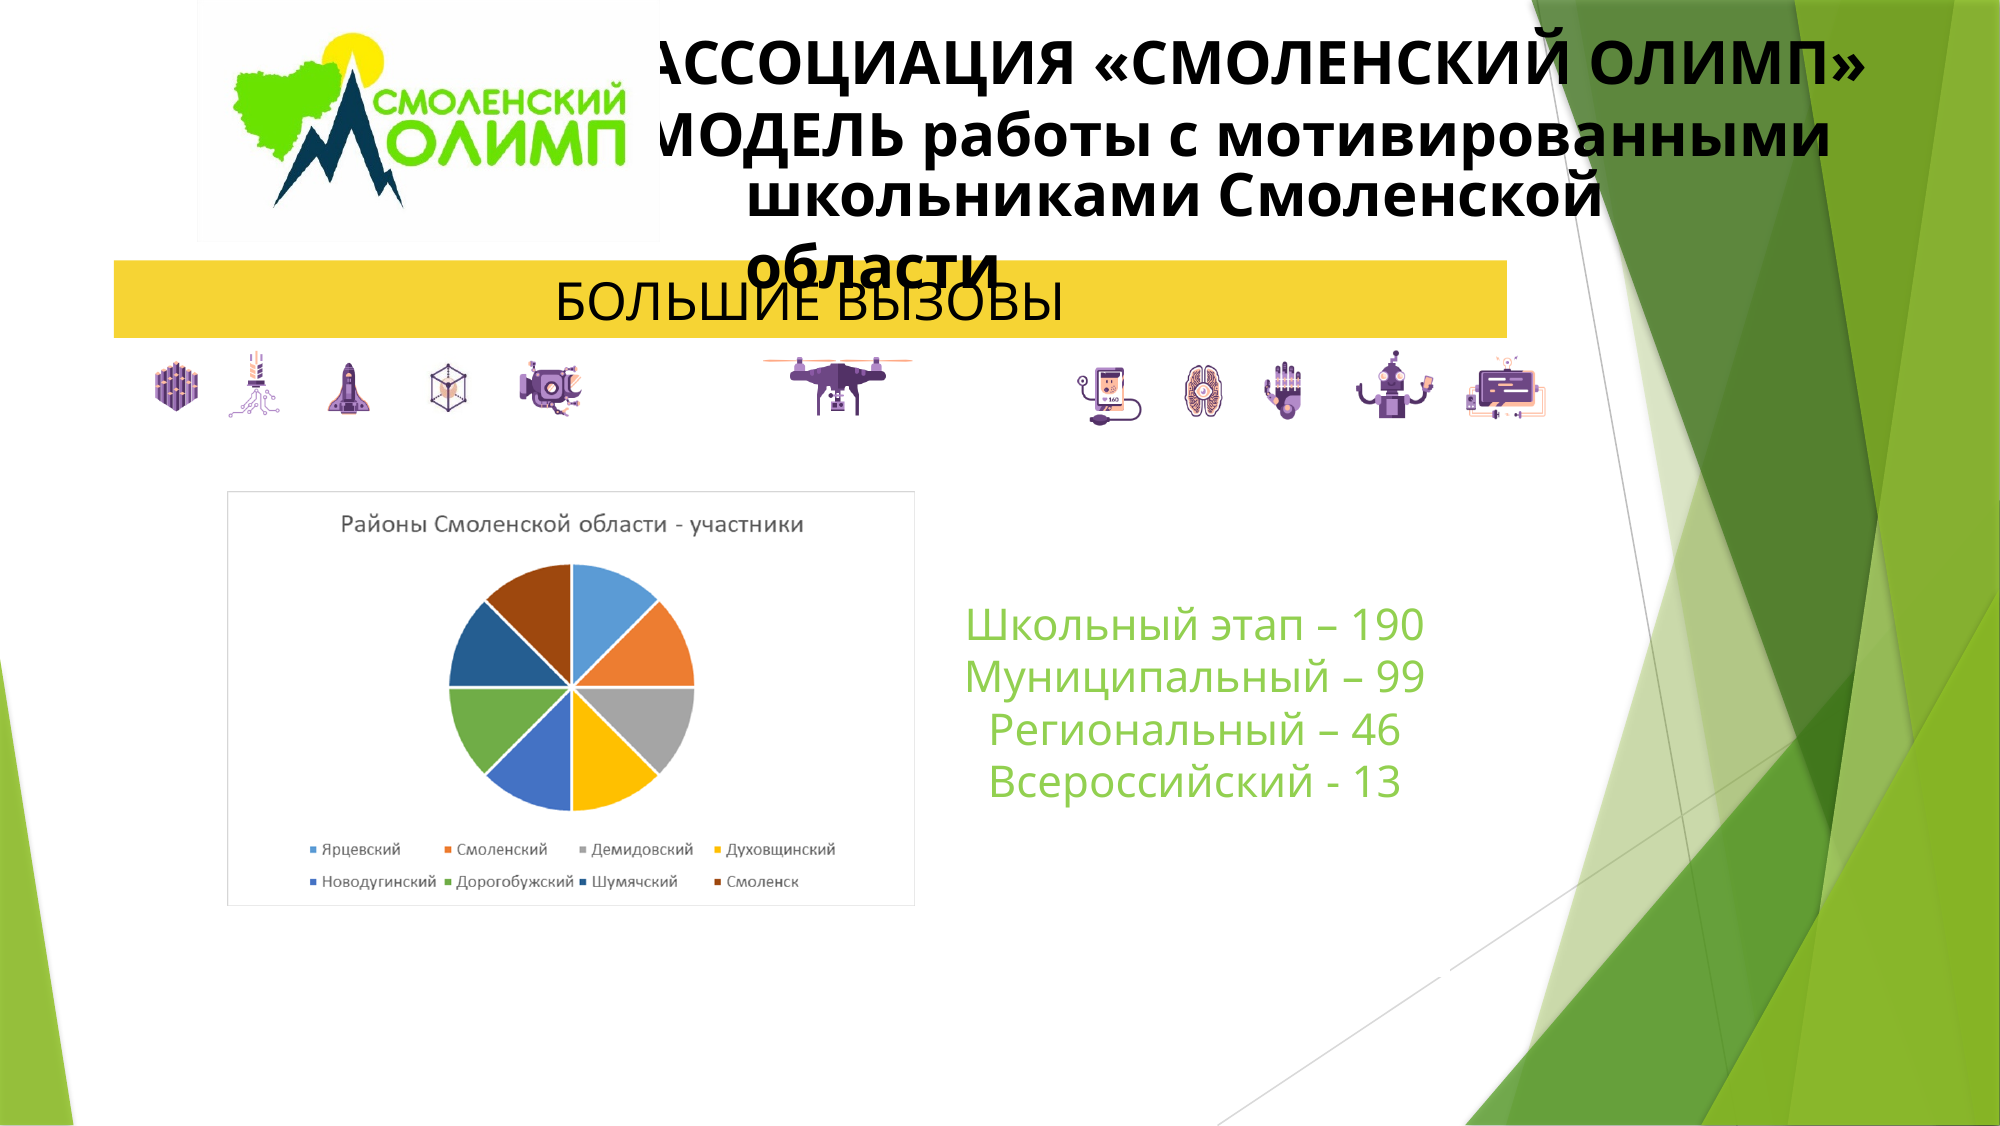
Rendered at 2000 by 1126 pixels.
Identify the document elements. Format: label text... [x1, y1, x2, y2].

text_box БОЛЬШИЕ ВЫЗОВЫ [113, 260, 1507, 338]
picture [1050, 346, 1565, 431]
picture [121, 350, 396, 419]
picture [225, 489, 917, 907]
text_box школьниками Смоленской области [730, 176, 1823, 309]
picture [761, 340, 914, 431]
text_box Школьный этап – 190 Муниципальный – 99 Региональный – 46 Всероссийский - 13 [939, 426, 1450, 977]
text_box АССОЦИАЦИЯ «СМОЛЕНСКИЙ ОЛИМП» МОДЕЛЬ работы с мотивированными [664, 17, 1883, 176]
picture [196, 0, 661, 242]
picture [400, 352, 610, 423]
